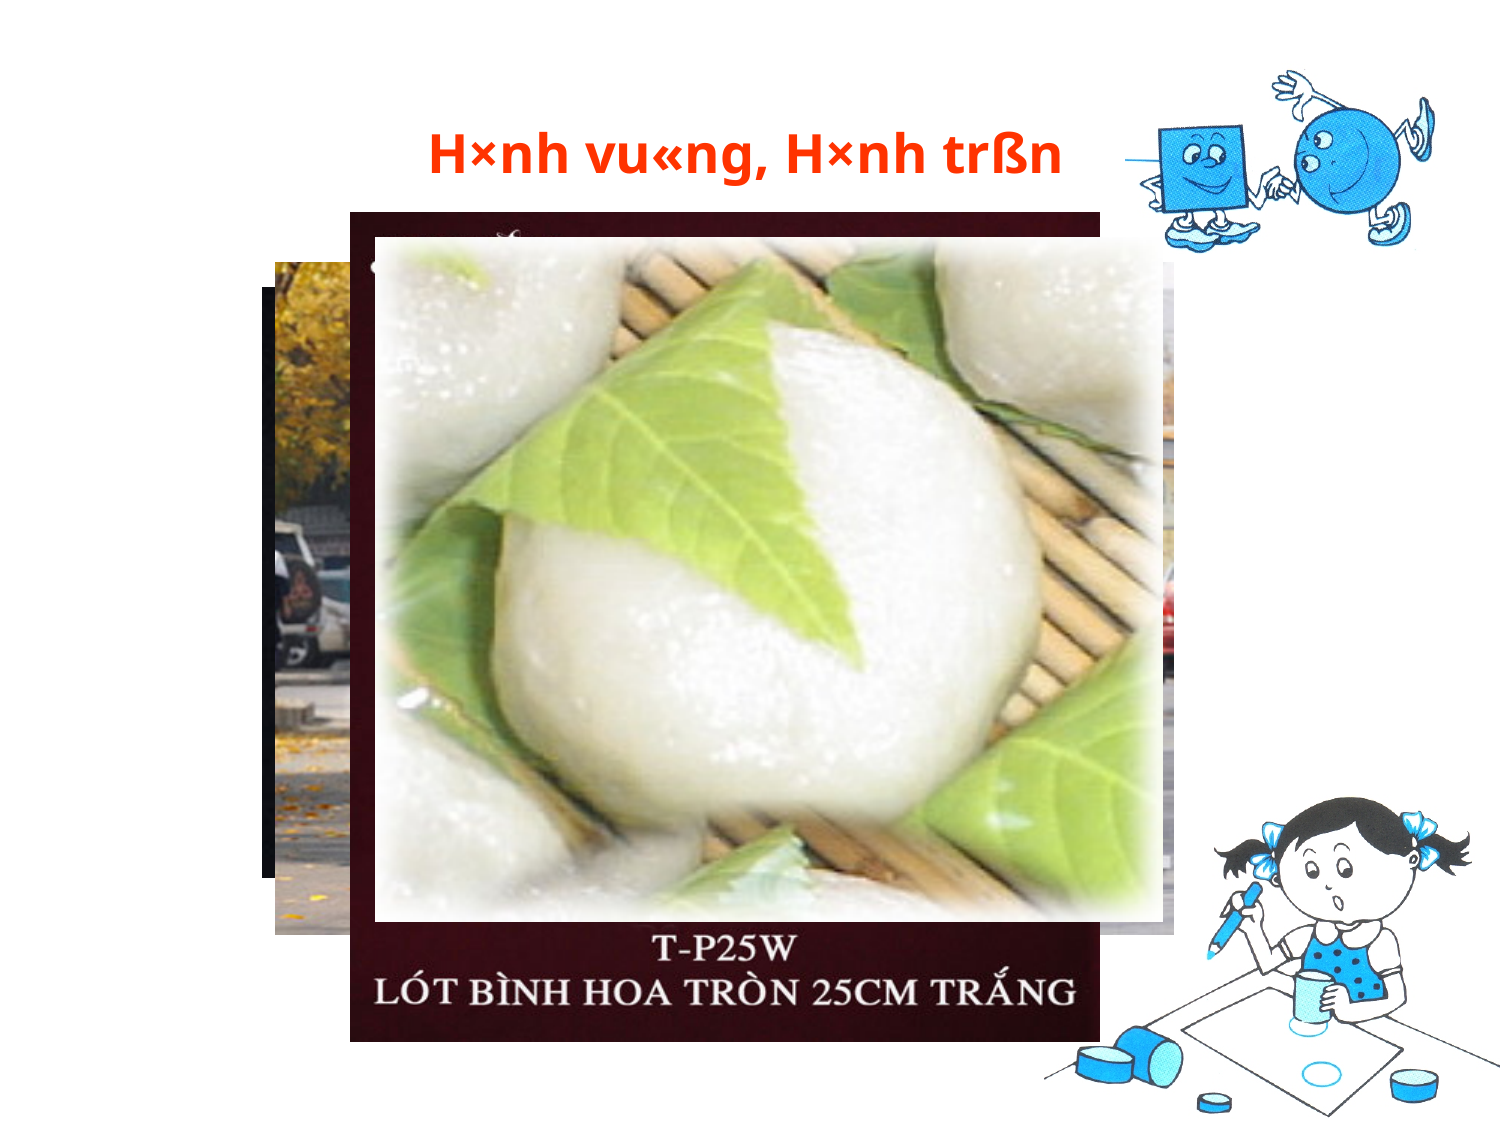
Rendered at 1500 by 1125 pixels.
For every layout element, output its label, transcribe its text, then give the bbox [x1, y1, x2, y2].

picture [262, 37, 1500, 1125]
text_box H×nh vu«ng, H×nh trßn [412, 112, 1119, 193]
